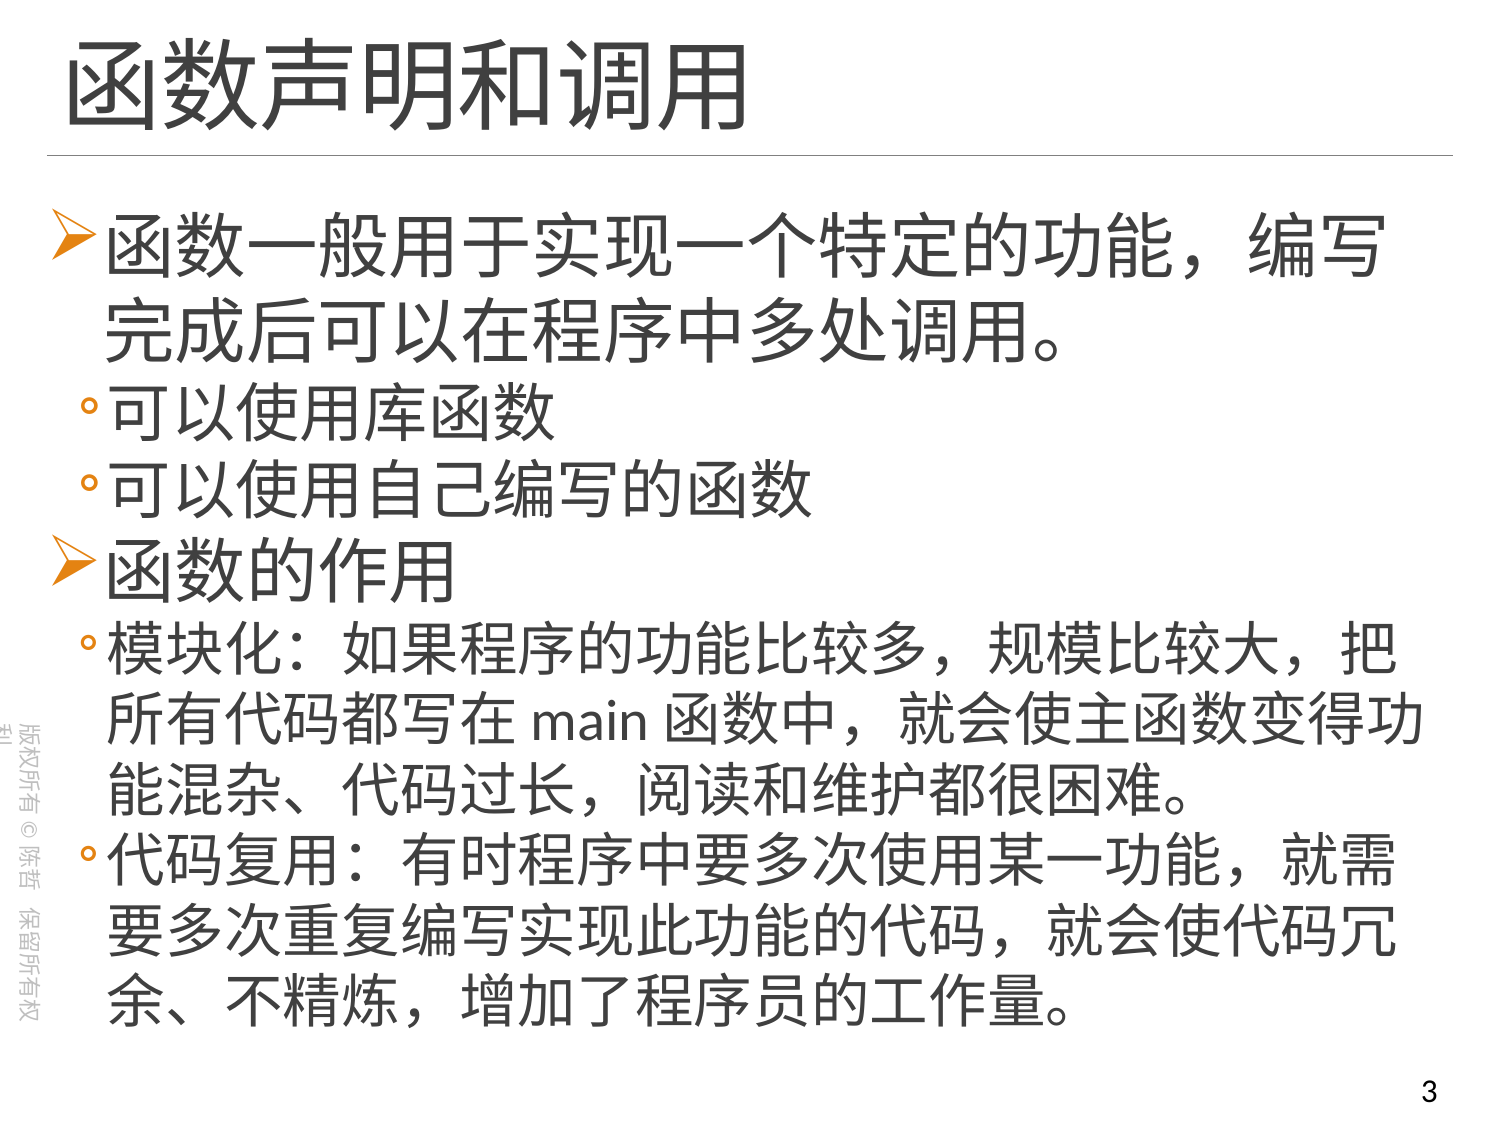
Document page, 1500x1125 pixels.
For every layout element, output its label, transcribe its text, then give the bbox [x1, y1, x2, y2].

list 函数一般用于实现一个特定的功能，编写完成后可以在程序中多处调用。 可以使用库函数 可以使用自己编写的函数 函数的作用 模块化：如果程序的功能比较多，规模比较大，把所有代码都写在main函数中，就会使主函数变得功能混杂、代码过长，阅读和维护都很困难。 代码复用：有时程序中要多次使用某一功能，就需要多次重复编写实现此功能的代码，就会使代码冗余、不精炼，增加了程序员的工作量。 [46, 193, 1453, 1045]
slide_number 3 [1291, 1059, 1453, 1120]
title 函数声明和调用 [46, 26, 1453, 151]
